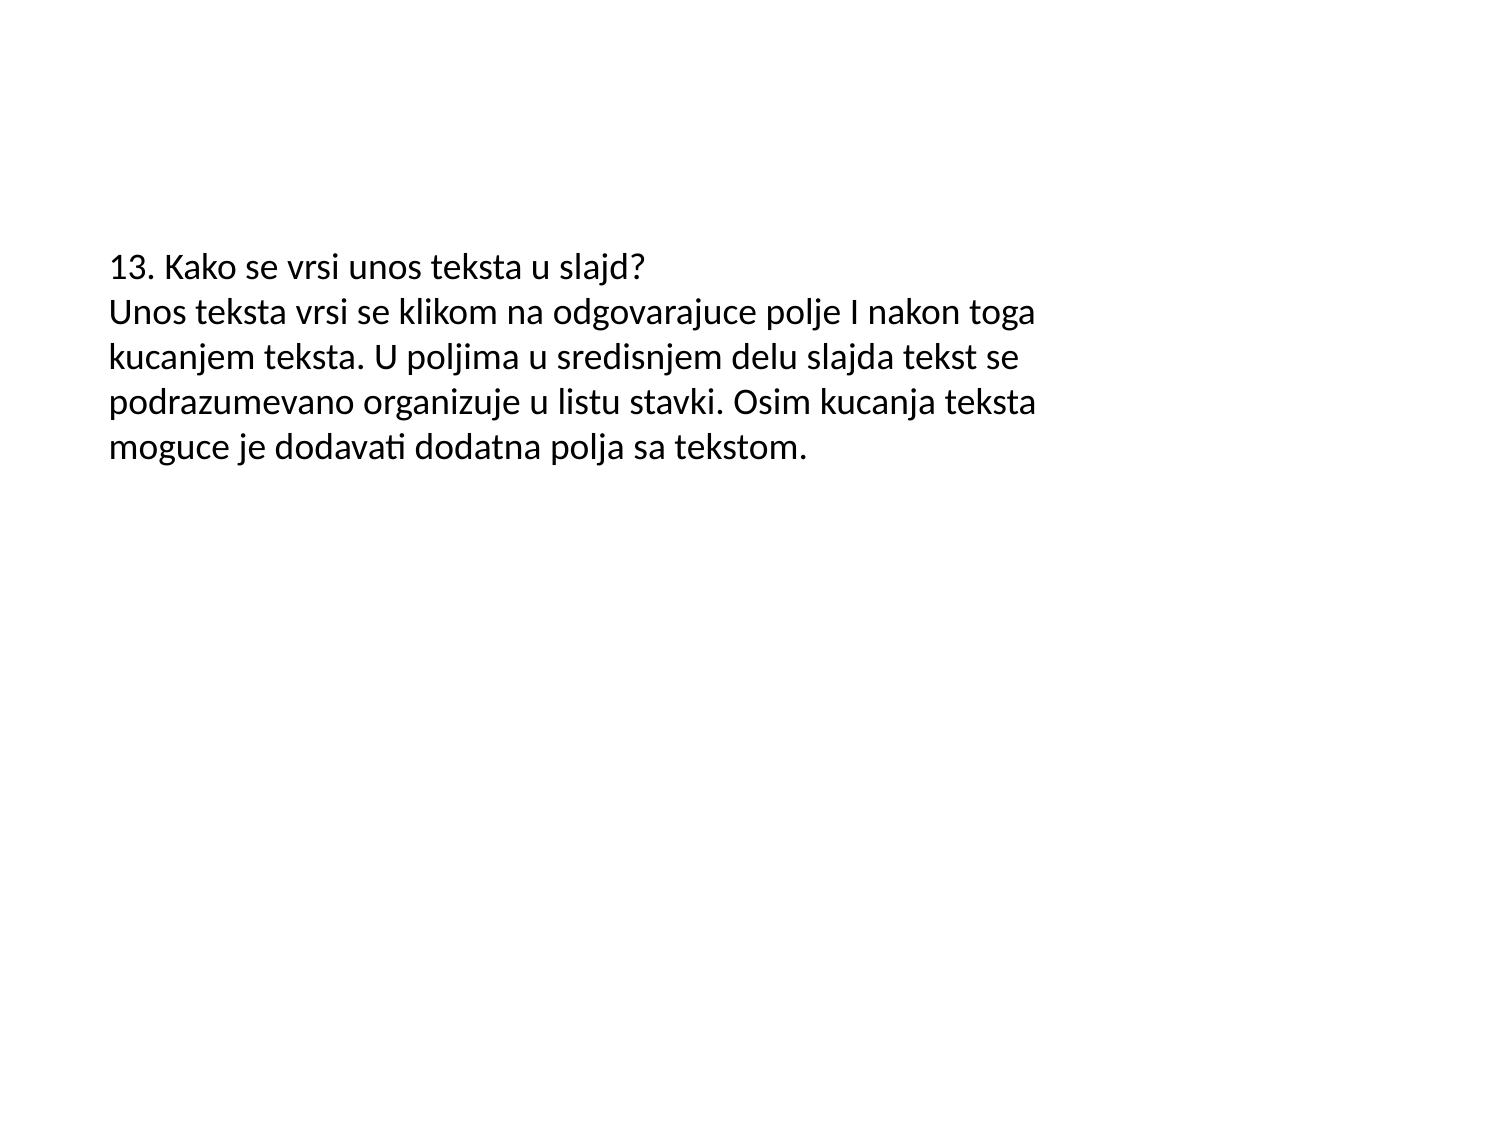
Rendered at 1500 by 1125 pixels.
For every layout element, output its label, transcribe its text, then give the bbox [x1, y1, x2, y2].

text_box 13. Kako se vrsi unos teksta u slajd? Unos teksta vrsi se klikom na odgovarajuce polje I nakon toga kucanjem teksta. U poljima u sredisnjem delu slajda tekst se podrazumevano organizuje u listu stavki. Osim kucanja teksta moguce je dodavati dodatna polja sa tekstom. [93, 234, 1090, 475]
